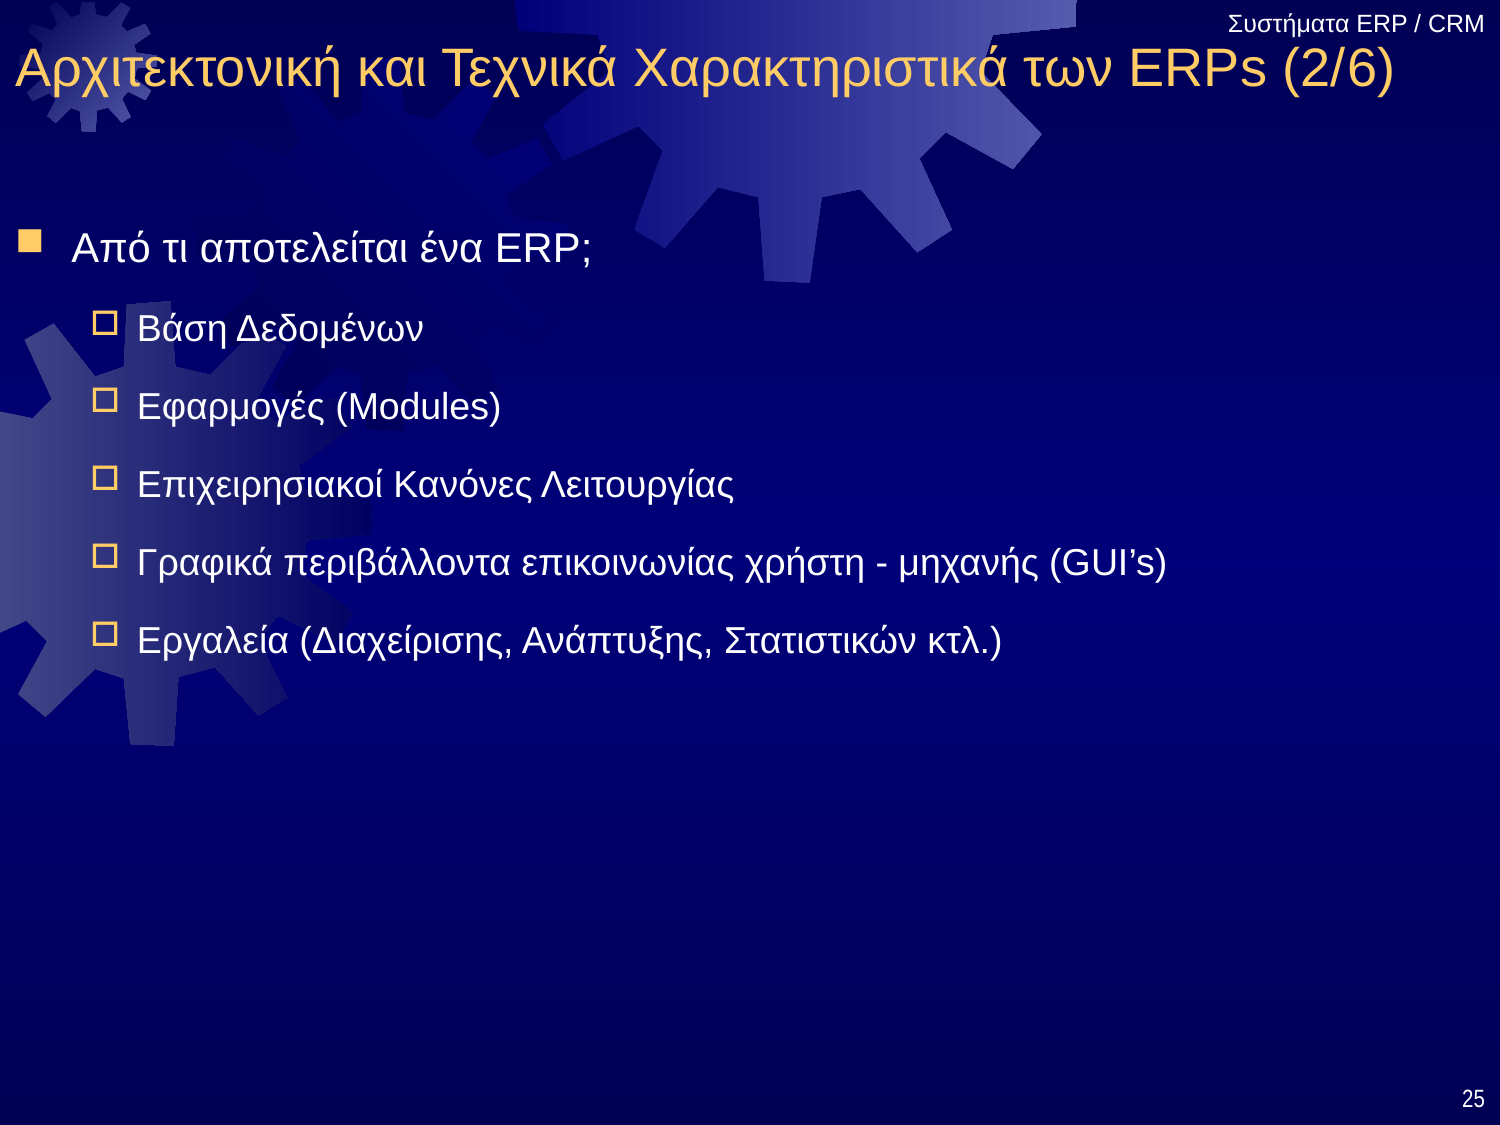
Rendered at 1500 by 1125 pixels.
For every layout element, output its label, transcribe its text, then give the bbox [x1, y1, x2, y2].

slide_number 25 [1187, 1074, 1500, 1125]
title Αρχιτεκτονική και Τεχνικά Χαρακτηριστικά των ERPs (2/6) [0, 24, 1500, 138]
list Από τι αποτελείται ένα ERP; Βάση Δεδομένων Εφαρμογές (Modules) Επιχειρησιακοί Κανόνες Λειτουργίας Γραφικά περιβάλλοντα επικοινωνίας χρήστη - μηχανής (GUI’s) Εργαλεία (Διαχείρισης, Ανάπτυξης, Στατιστικών κτλ.) [0, 206, 1500, 1001]
